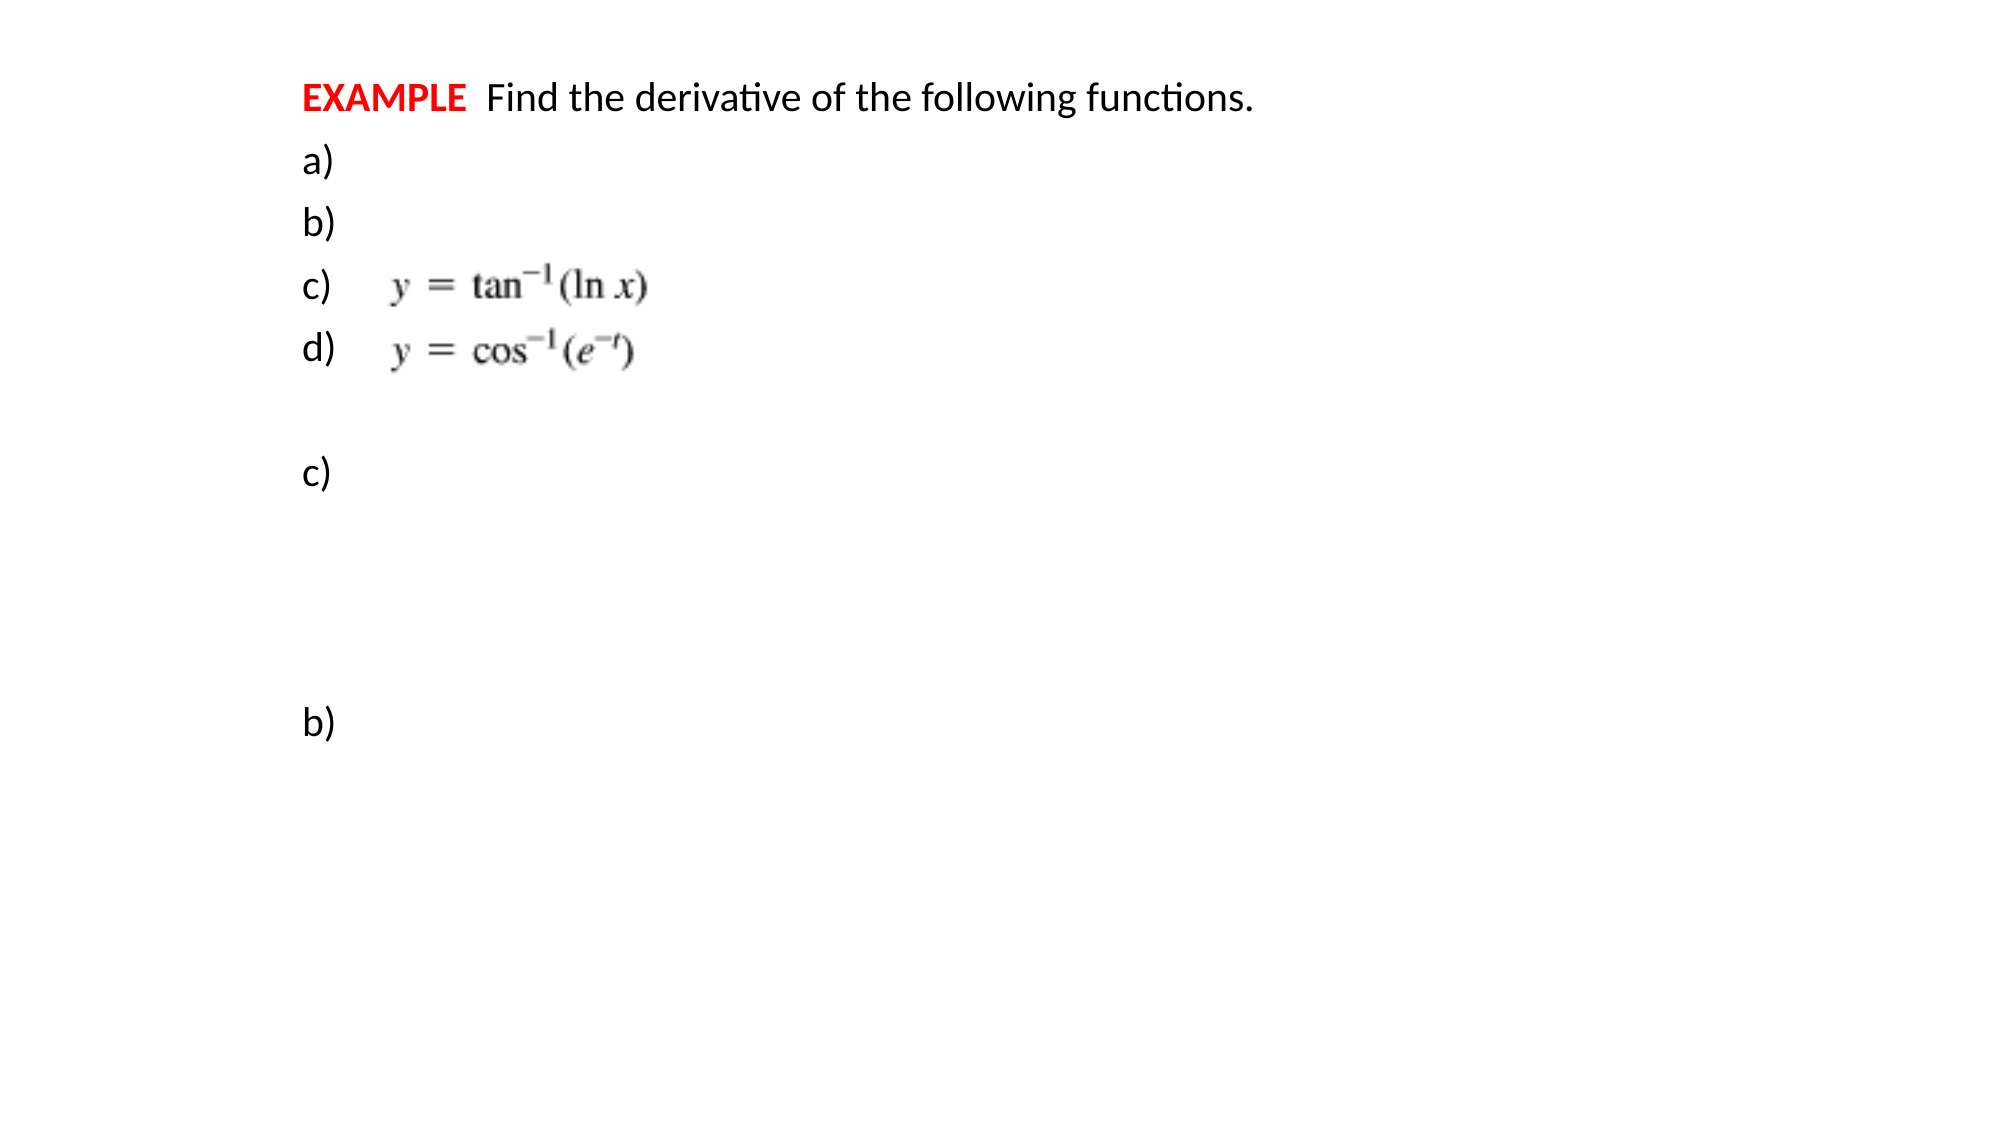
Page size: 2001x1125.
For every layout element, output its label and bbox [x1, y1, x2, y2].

picture [376, 256, 661, 385]
